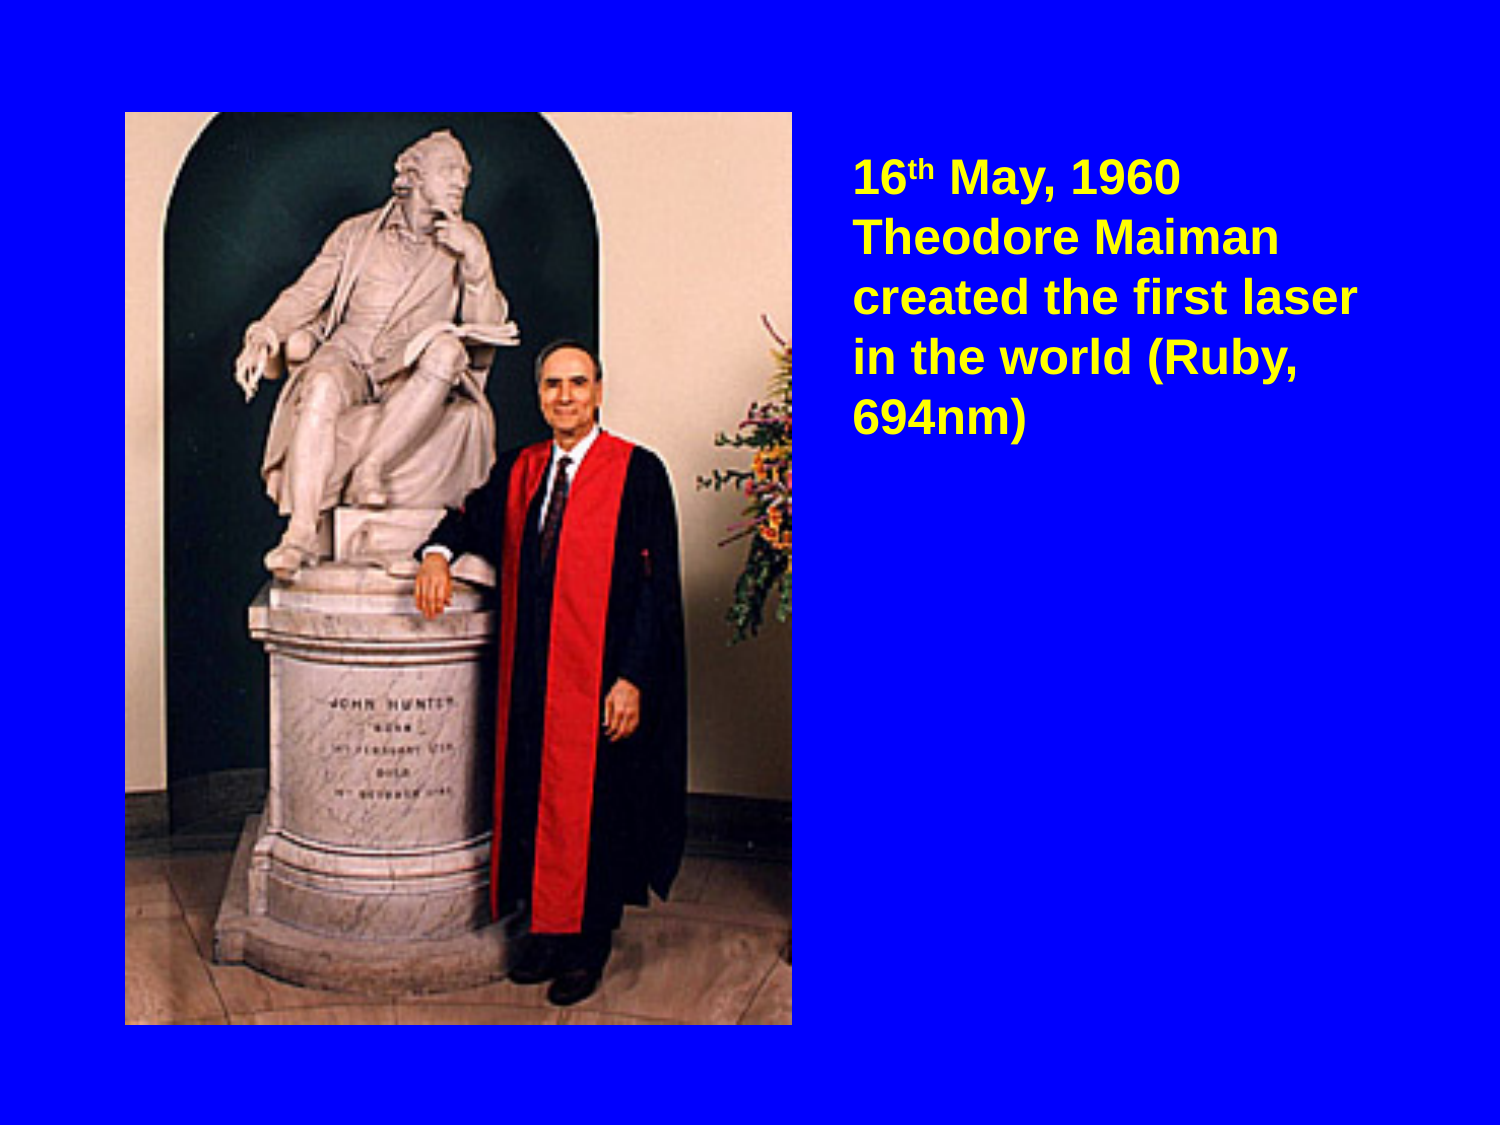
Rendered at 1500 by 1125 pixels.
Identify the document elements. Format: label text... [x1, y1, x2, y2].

text_box 16th May, 1960 Theodore Maiman created the first laser in the world (Ruby, 694nm) [837, 137, 1425, 453]
picture [124, 112, 792, 1025]
